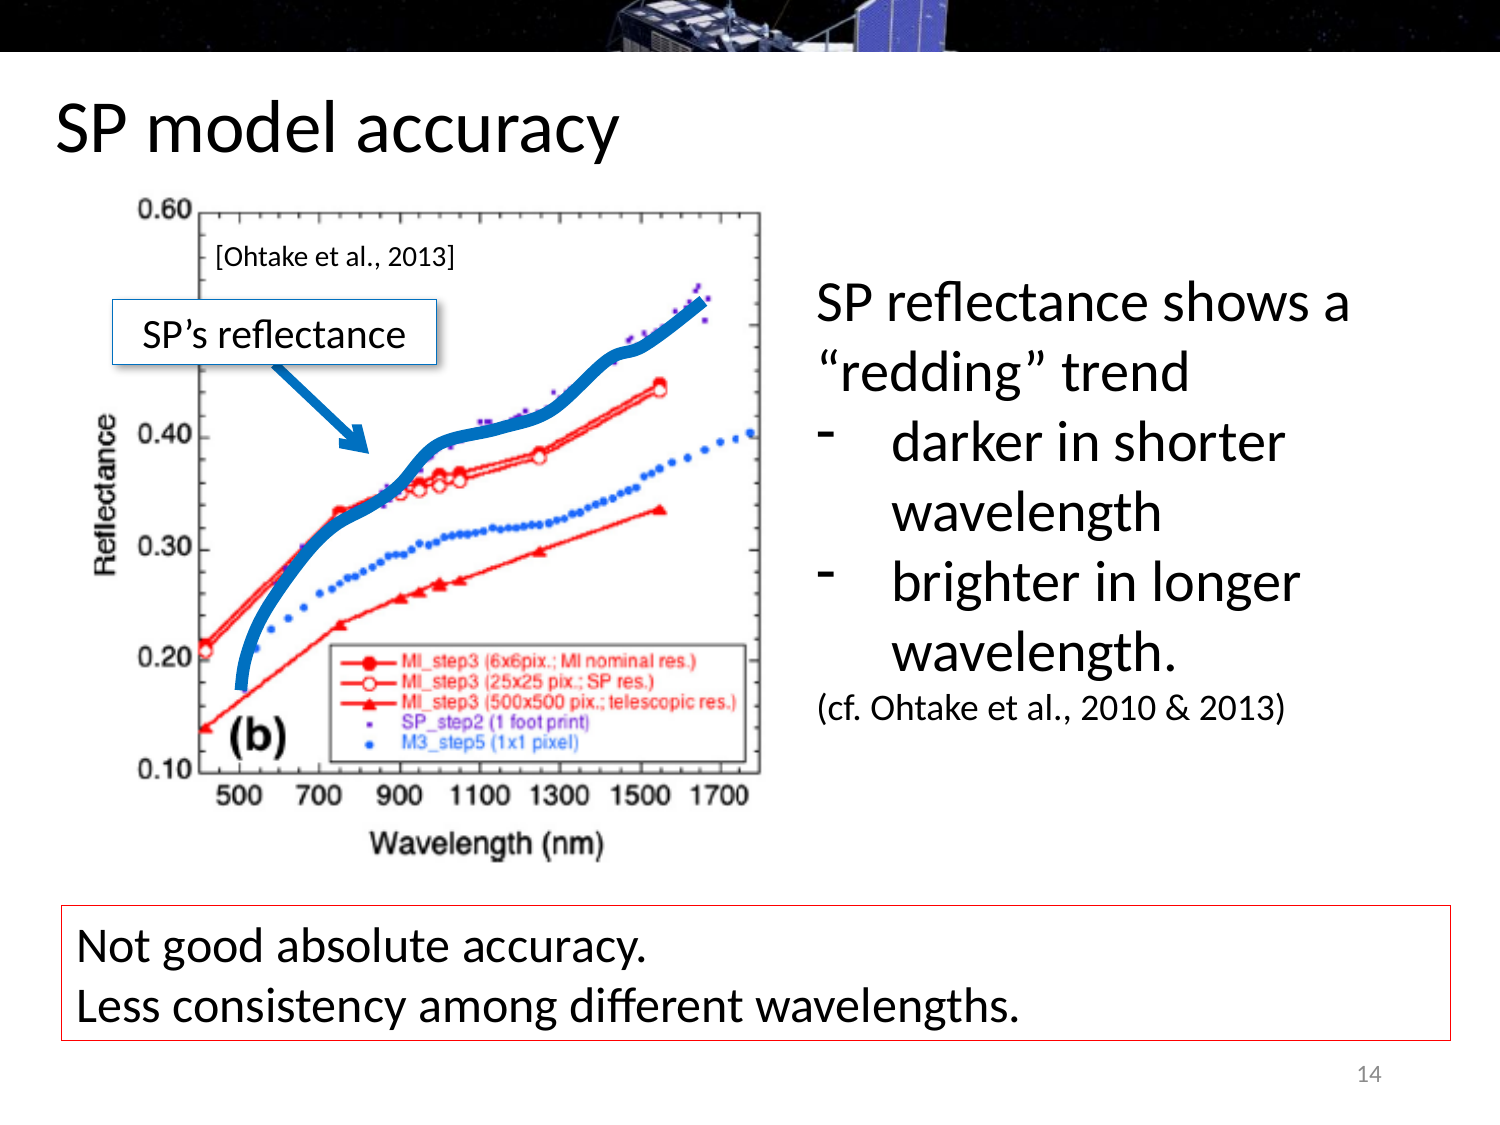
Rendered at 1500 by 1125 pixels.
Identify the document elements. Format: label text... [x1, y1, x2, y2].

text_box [274, 364, 370, 454]
text_box SP reflectance shows a “redding” trend darker in shorter wavelength brighter in longer wavelength. (cf. Ohtake et al., 2010 & 2013) [801, 255, 1466, 736]
slide_number 14 [1059, 1042, 1397, 1103]
text_box SP model accuracy [40, 70, 821, 176]
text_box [46, 176, 796, 889]
text_box Not good absolute accuracy. Less consistency among different wavelengths. [61, 905, 1451, 1041]
picture [0, 0, 1500, 52]
